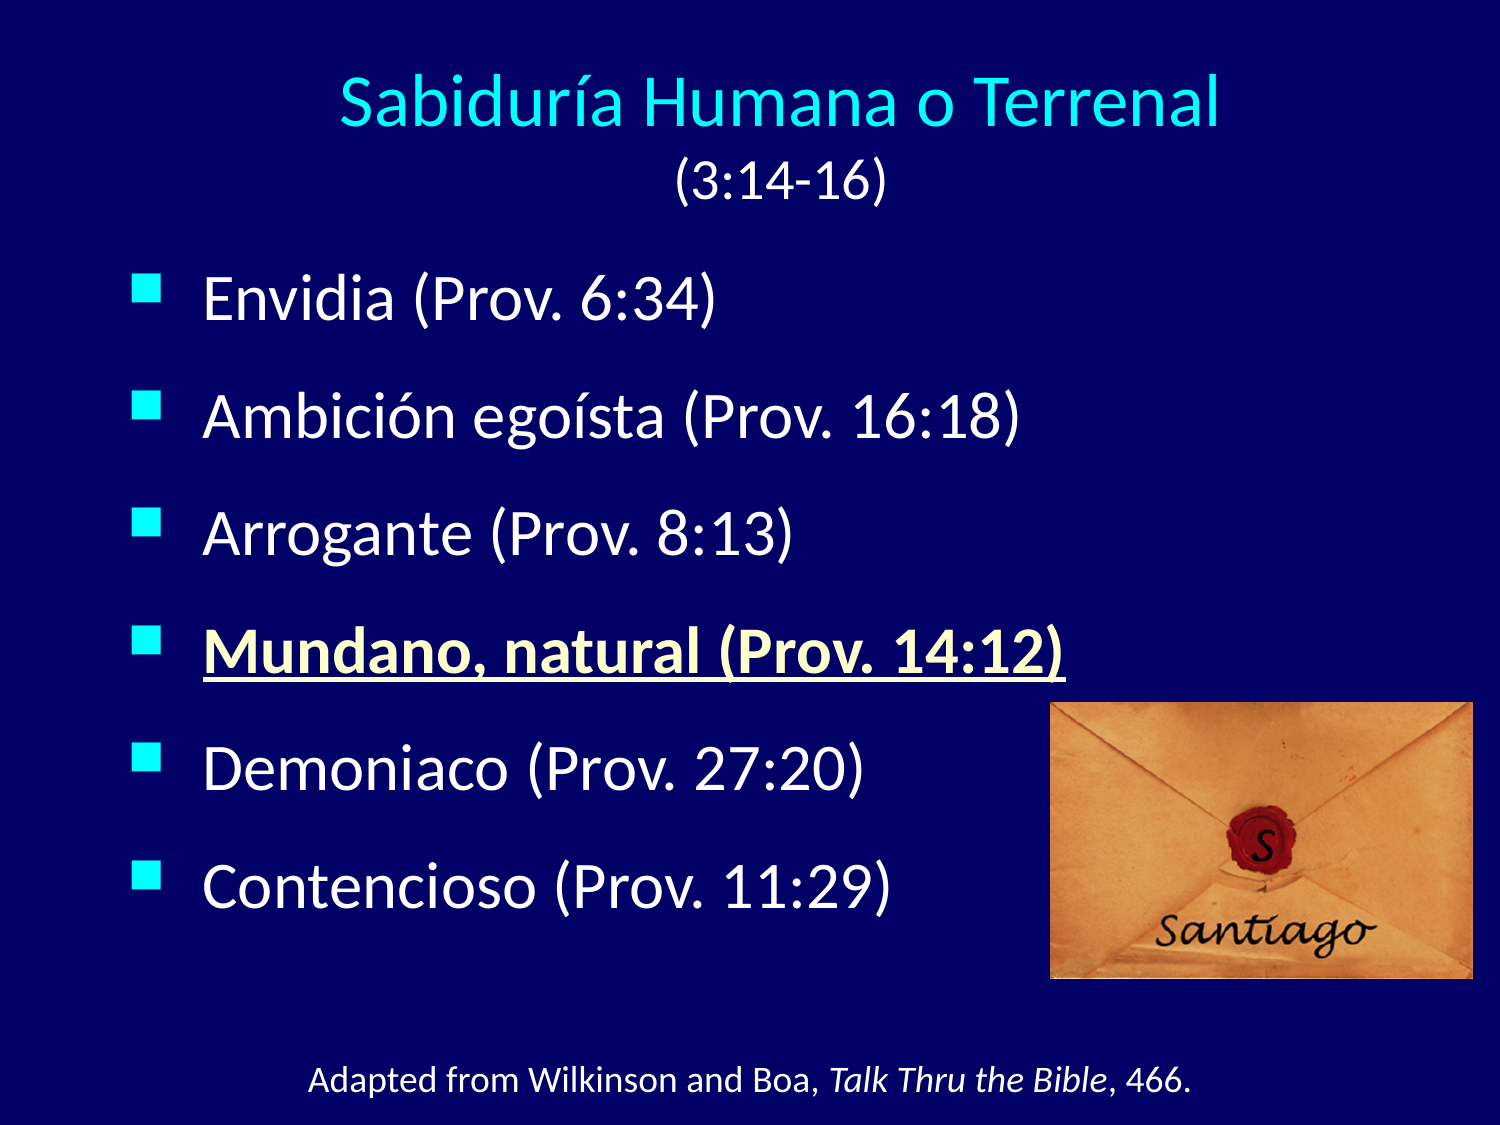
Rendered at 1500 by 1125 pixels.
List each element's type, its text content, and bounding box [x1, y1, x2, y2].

picture [1049, 702, 1473, 979]
text_box Adapted from Wilkinson and Boa, Talk Thru the Bible, 466. [174, 1047, 1325, 1108]
title Sabiduría Humana o Terrenal (3:14-16) [312, 37, 1250, 225]
list Envidia (Prov. 6:34) Ambición egoísta (Prov. 16:18) Arrogante (Prov. 8:13) Mundano, natural (Prov. 14:12) Demoniaco (Prov. 27:20) Contencioso (Prov. 11:29) [112, 246, 1101, 979]
